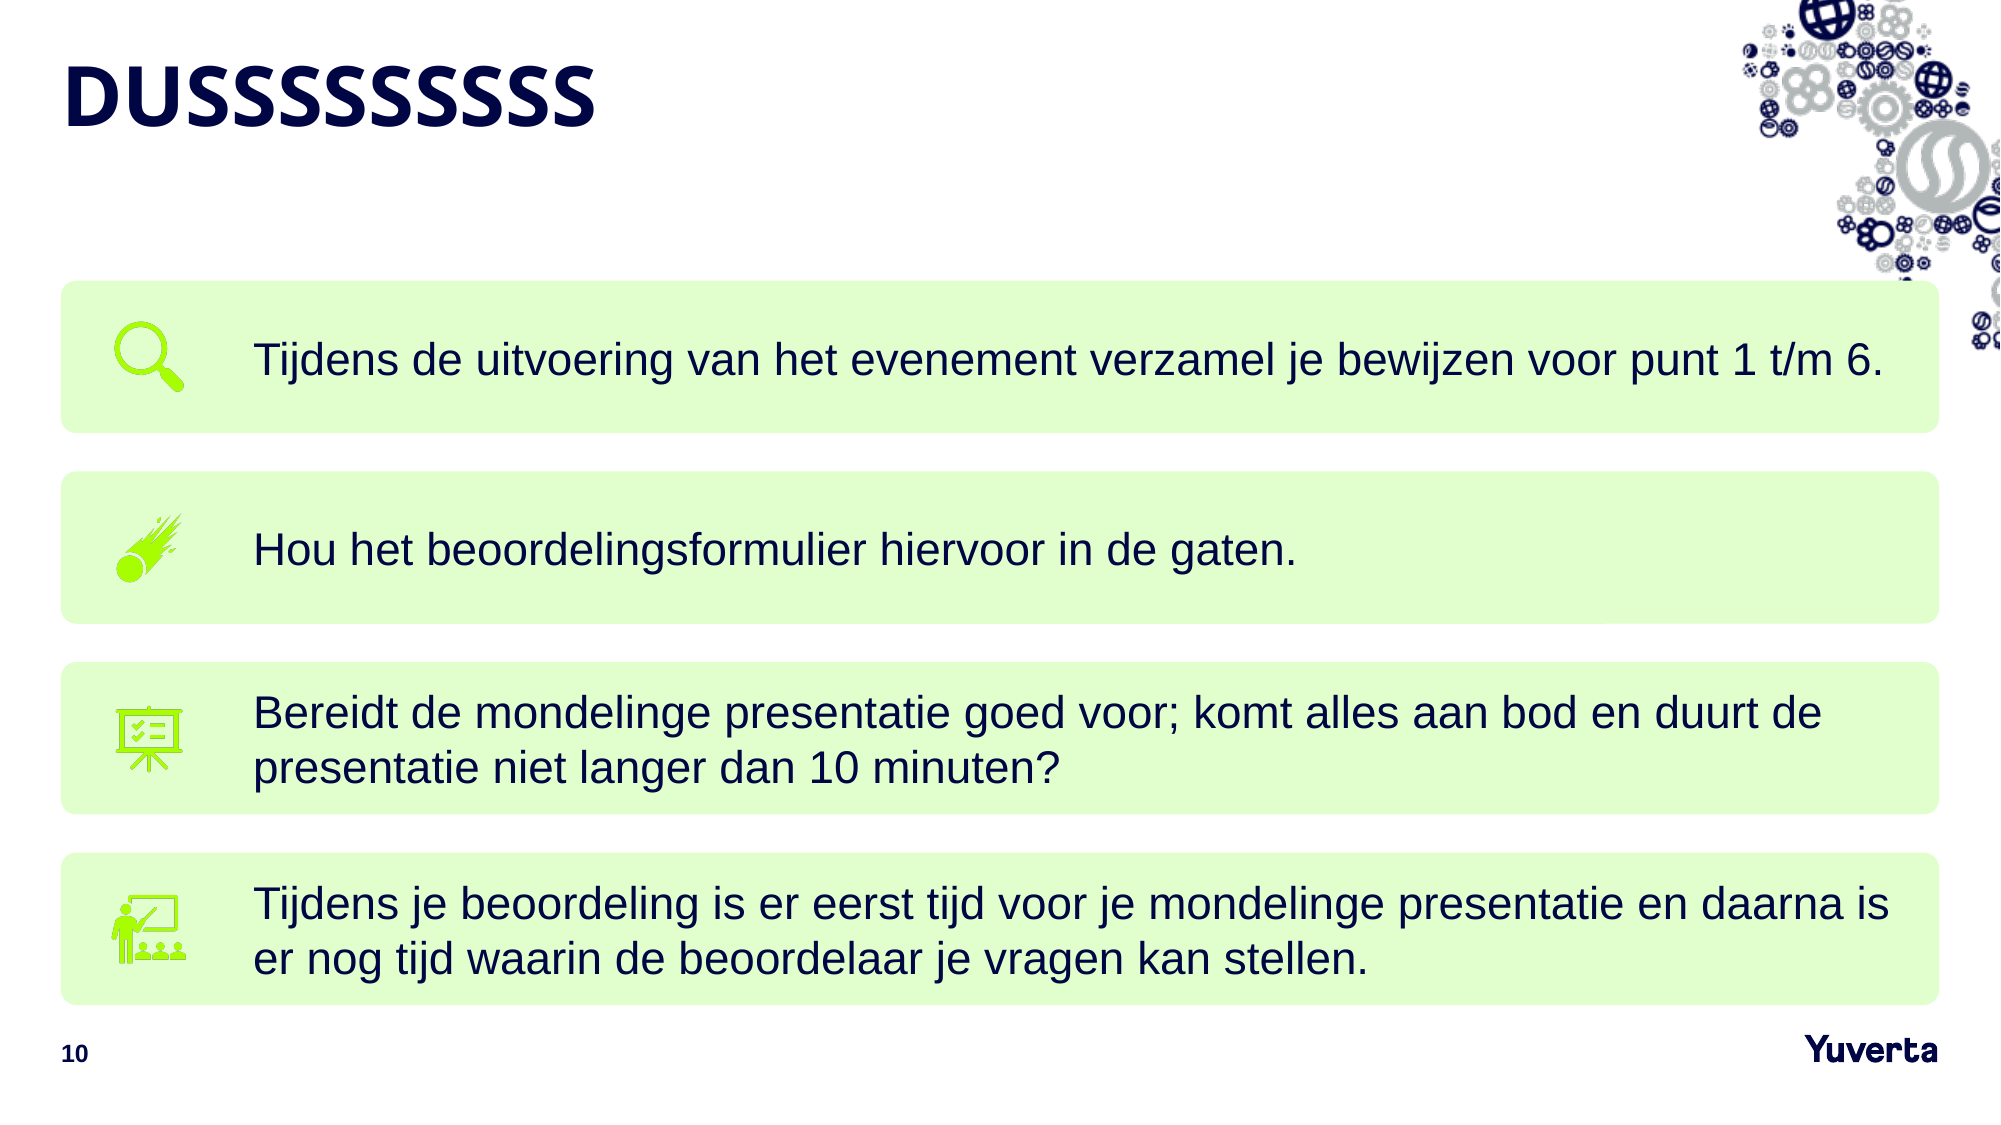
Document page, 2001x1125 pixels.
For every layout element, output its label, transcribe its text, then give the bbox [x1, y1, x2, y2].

slide_number 10 [60, 1037, 113, 1073]
title DUSSSSSSSSS [60, 48, 1720, 239]
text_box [60, 280, 1940, 1006]
picture [0, 0, 2000, 1125]
